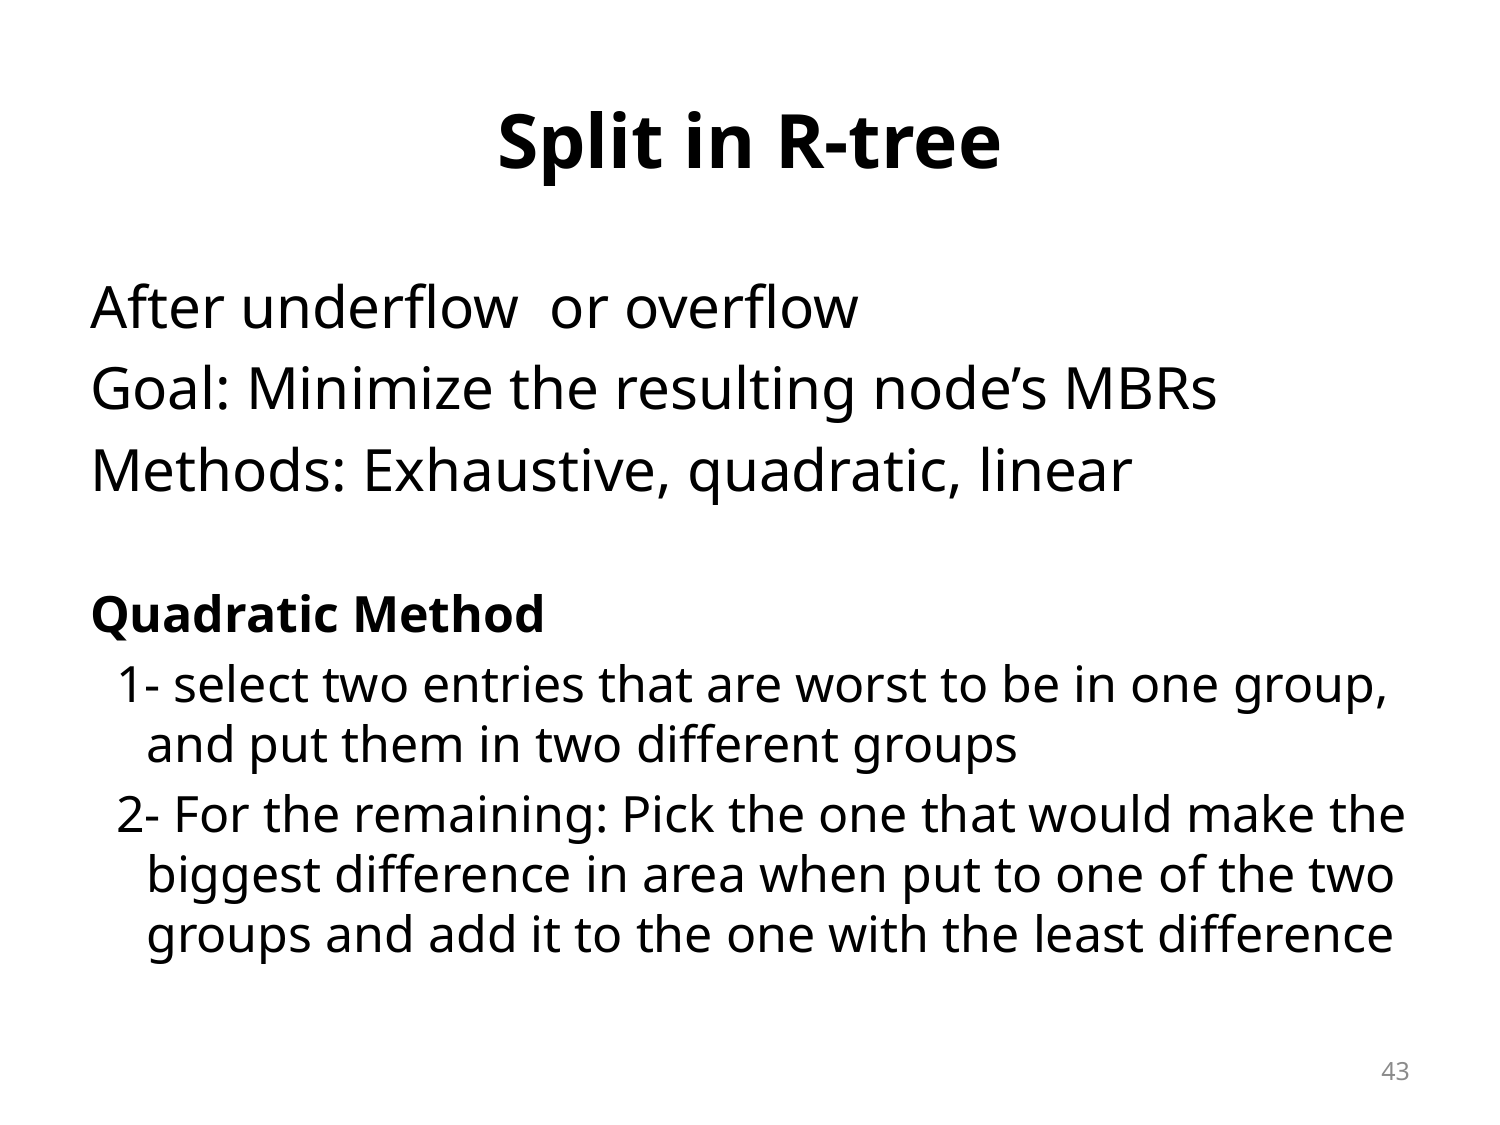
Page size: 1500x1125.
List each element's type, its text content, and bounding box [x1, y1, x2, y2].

list After underflow or overflow Goal: Minimize the resulting node’s MBRs Methods: Exhaustive, quadratic, linear Quadratic Method 1- select two entries that are worst to be in one group, and put them in two different groups 2- For the remaining: Pick the one that would make the biggest difference in area when put to one of the two groups and add it to the one with the least difference [75, 262, 1425, 1005]
slide_number 43 [1074, 1042, 1425, 1103]
title Split in R-tree [75, 45, 1425, 233]
